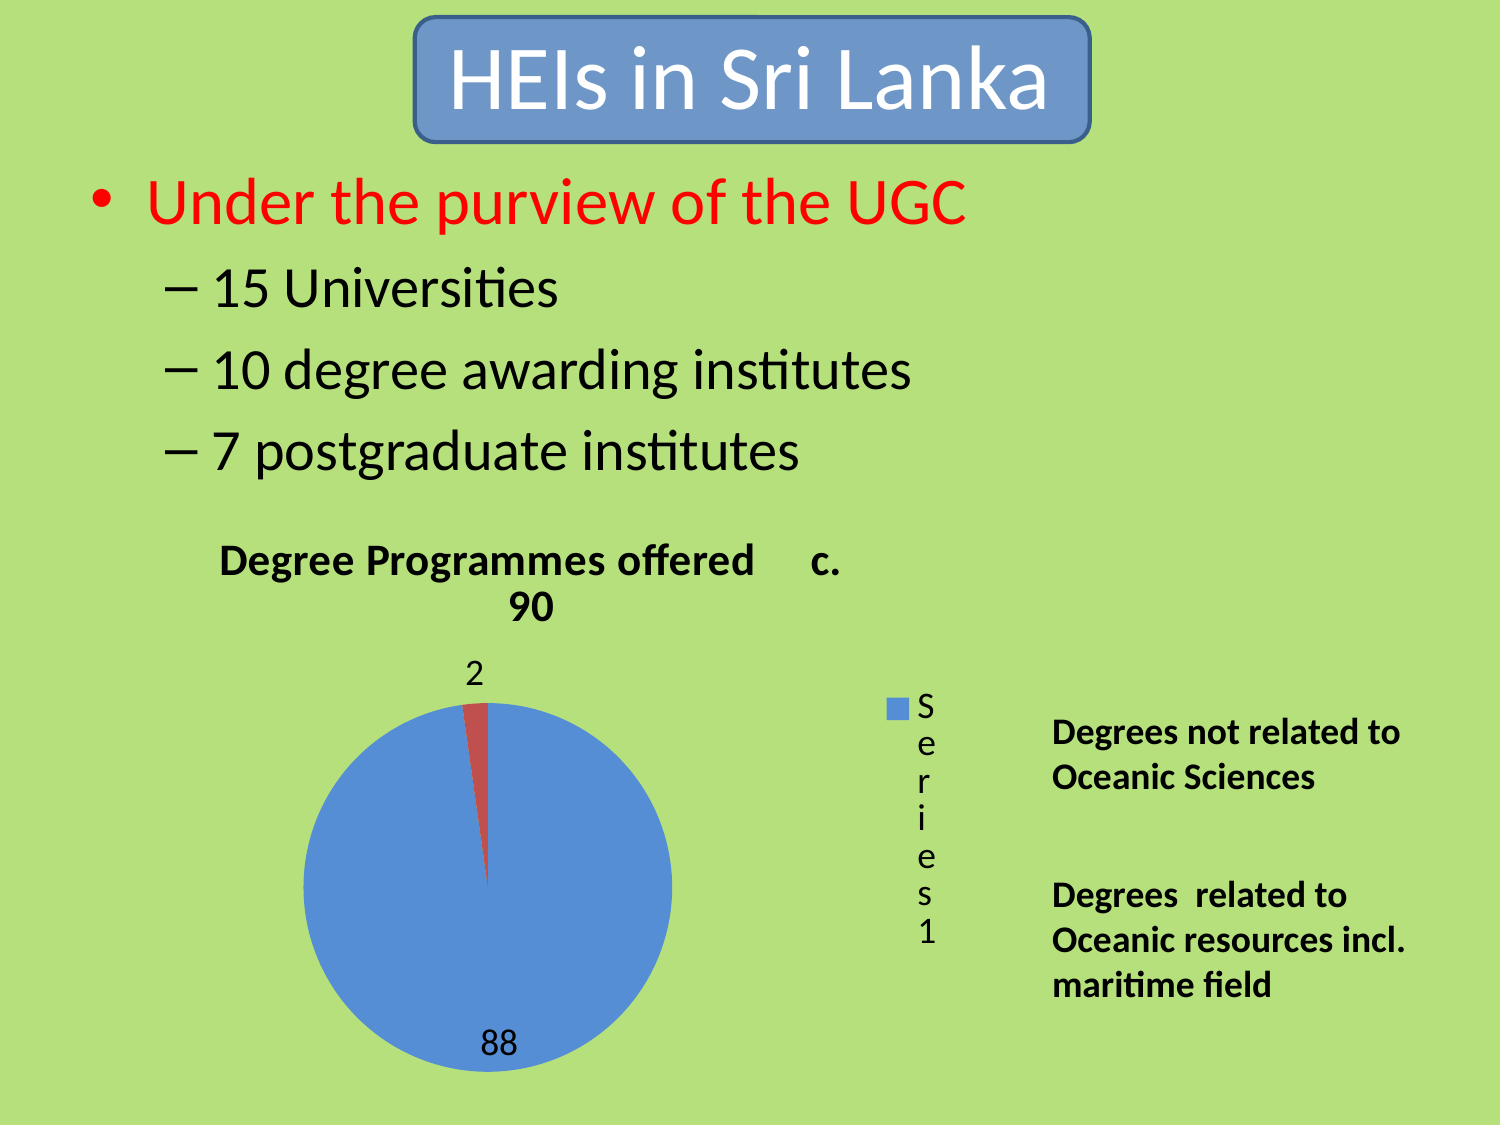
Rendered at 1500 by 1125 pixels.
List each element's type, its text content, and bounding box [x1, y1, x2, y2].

chart [99, 508, 963, 1084]
title HEIs in Sri Lanka [74, 0, 1426, 149]
text_box Degrees not related to Oceanic Sciences [1037, 699, 1425, 805]
text_box Degrees related to Oceanic resources incl. maritime field [1037, 862, 1425, 1013]
list Under the purview of the UGC 15 Universities 10 degree awarding institutes 7 postgraduate institutes [74, 149, 1426, 876]
